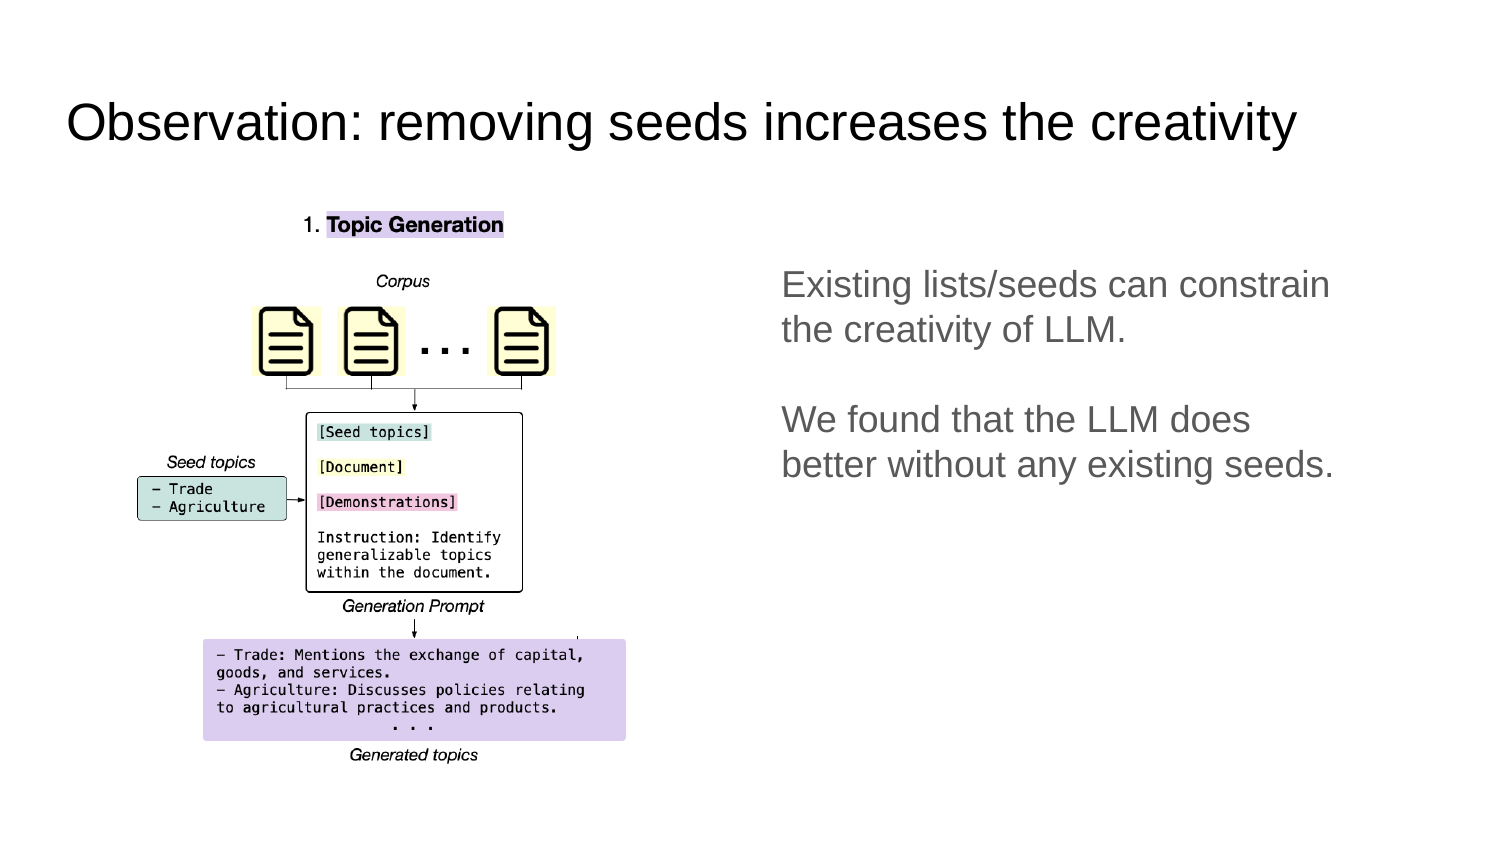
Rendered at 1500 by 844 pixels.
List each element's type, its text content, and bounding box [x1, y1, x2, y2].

text_box Existing lists/seeds can constrain the creativity of LLM. We found that the LLM does better without any existing seeds. [766, 244, 1353, 719]
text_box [135, 207, 667, 769]
title Observation: removing seeds increases the creativity [51, 72, 1449, 167]
